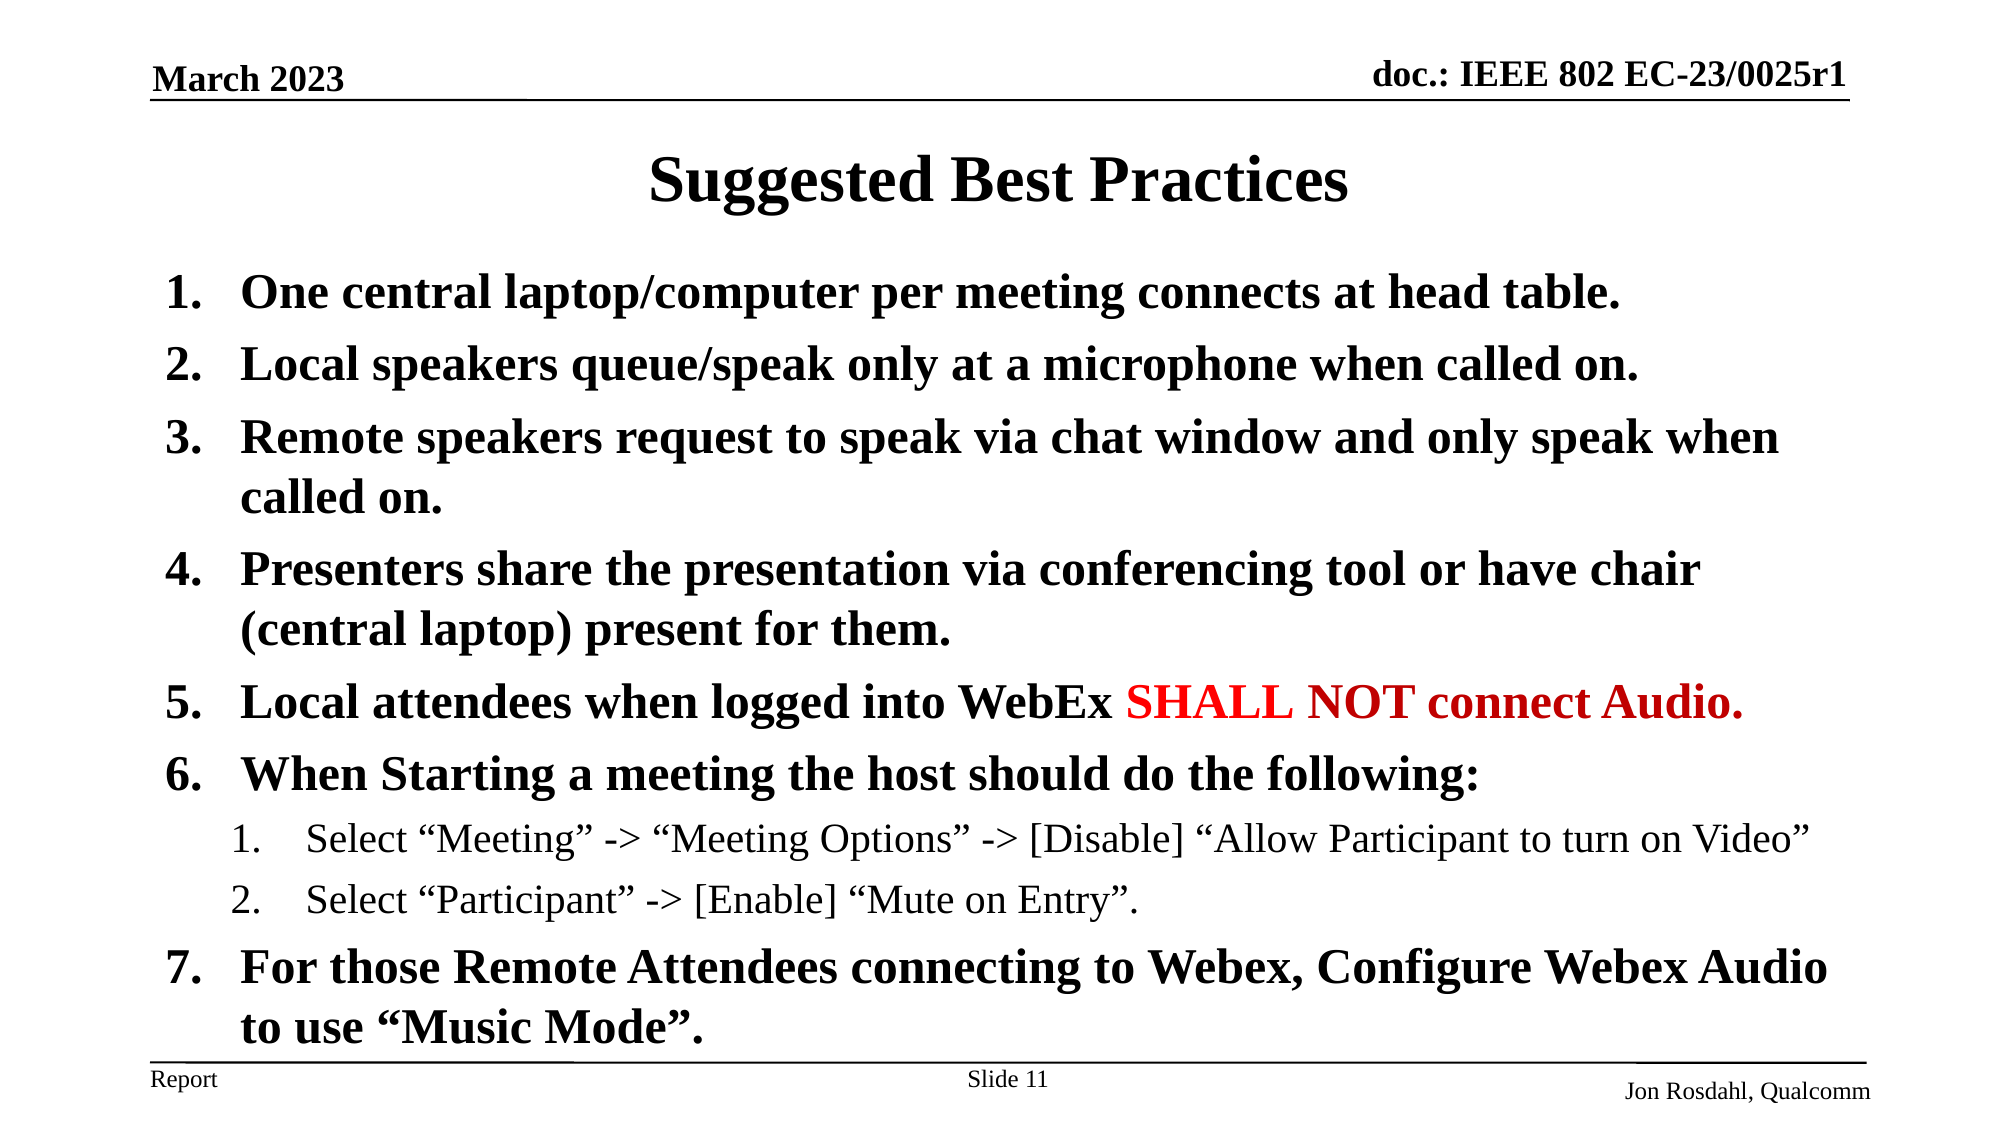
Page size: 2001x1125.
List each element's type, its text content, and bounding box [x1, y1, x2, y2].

footer Jon Rosdahl, Qualcomm [1174, 1073, 1872, 1101]
list One central laptop/computer per meeting connects at head table. Local speakers queue/speak only at a microphone when called on. Remote speakers request to speak via chat window and only speak when called on. Presenters share the presentation via conferencing tool or have chair (central laptop) present for them. Local attendees when logged into WebEx SHALL NOT connect Audio. When Starting a meeting the host should do the following: Select “Meeting” -> “Meeting Options” -> [Disable] “Allow Participant to turn on Video” Select “Participant” -> [Enable] “Mute on Entry”. For those Remote Attendees connecting to Webex, Configure Webex Audio to use “Music Mode”. [149, 250, 1850, 1051]
slide_number Slide 11 [950, 1061, 1067, 1123]
title Suggested Best Practices [149, 112, 1850, 238]
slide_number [152, 54, 563, 100]
